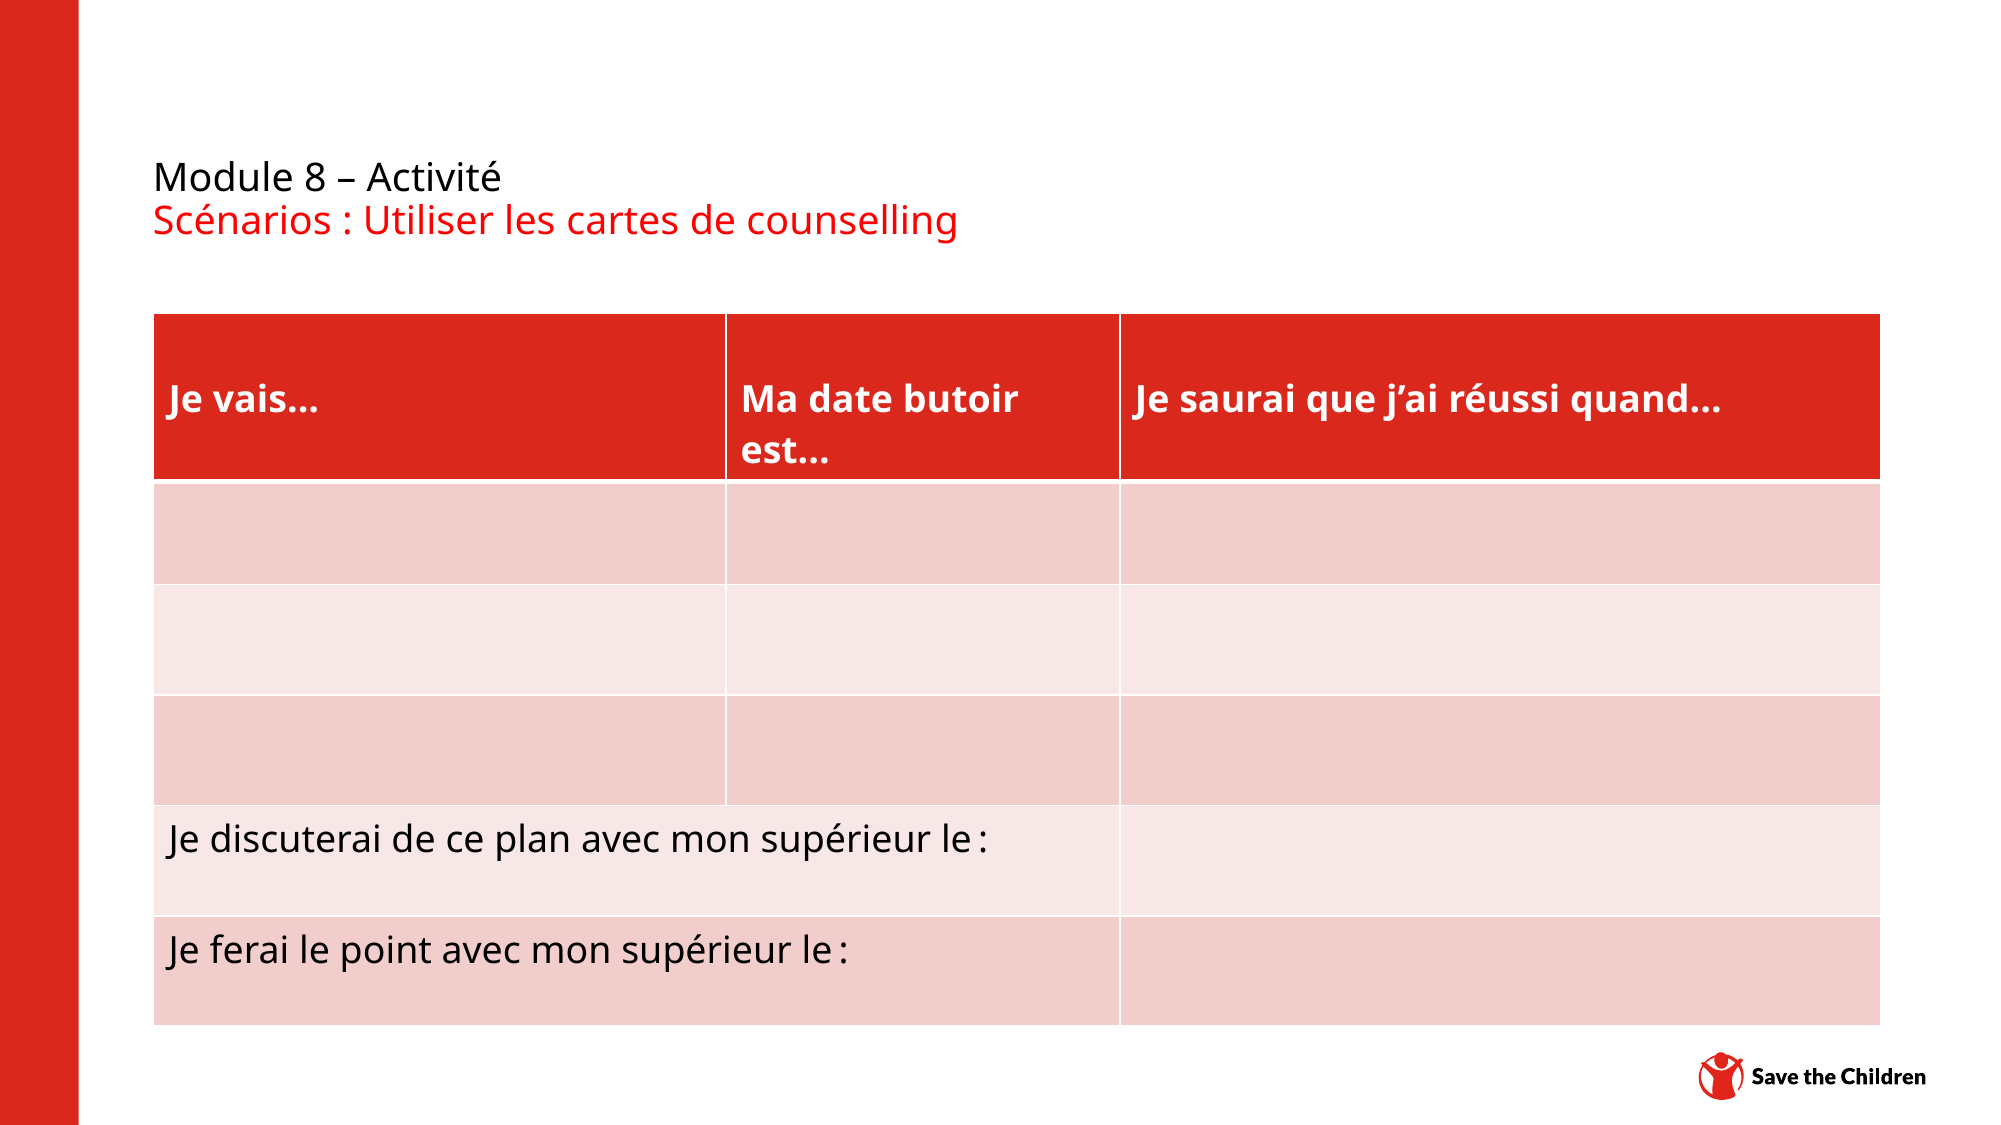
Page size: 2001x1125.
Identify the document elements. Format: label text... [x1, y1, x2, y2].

table_cell [1121, 917, 1880, 1025]
table_cell [727, 585, 1119, 694]
table_cell [1121, 696, 1880, 805]
table_header Ma date butoir est... [727, 314, 1119, 479]
table_cell Je ferai le point avec mon supérieur le : [154, 917, 1119, 1025]
table_cell [1121, 585, 1880, 694]
table_cell [154, 484, 725, 584]
table_cell [727, 484, 1119, 584]
table_cell Je discuterai de ce plan avec mon supérieur le : [154, 806, 1119, 915]
table_cell [1121, 484, 1880, 584]
table_header Je vais... [154, 314, 725, 479]
table_header Je saurai que j’ai réussi quand... [1121, 314, 1880, 479]
table_cell [727, 696, 1119, 805]
text_box Plateforme de contenu : CH1304412 [999, 1079, 1772, 1125]
title Module 8 – Activité Scénarios : Utiliser les cartes de counselling [137, 149, 1884, 298]
table_cell [154, 696, 725, 805]
table_cell [154, 585, 725, 694]
table_cell [1121, 806, 1880, 915]
